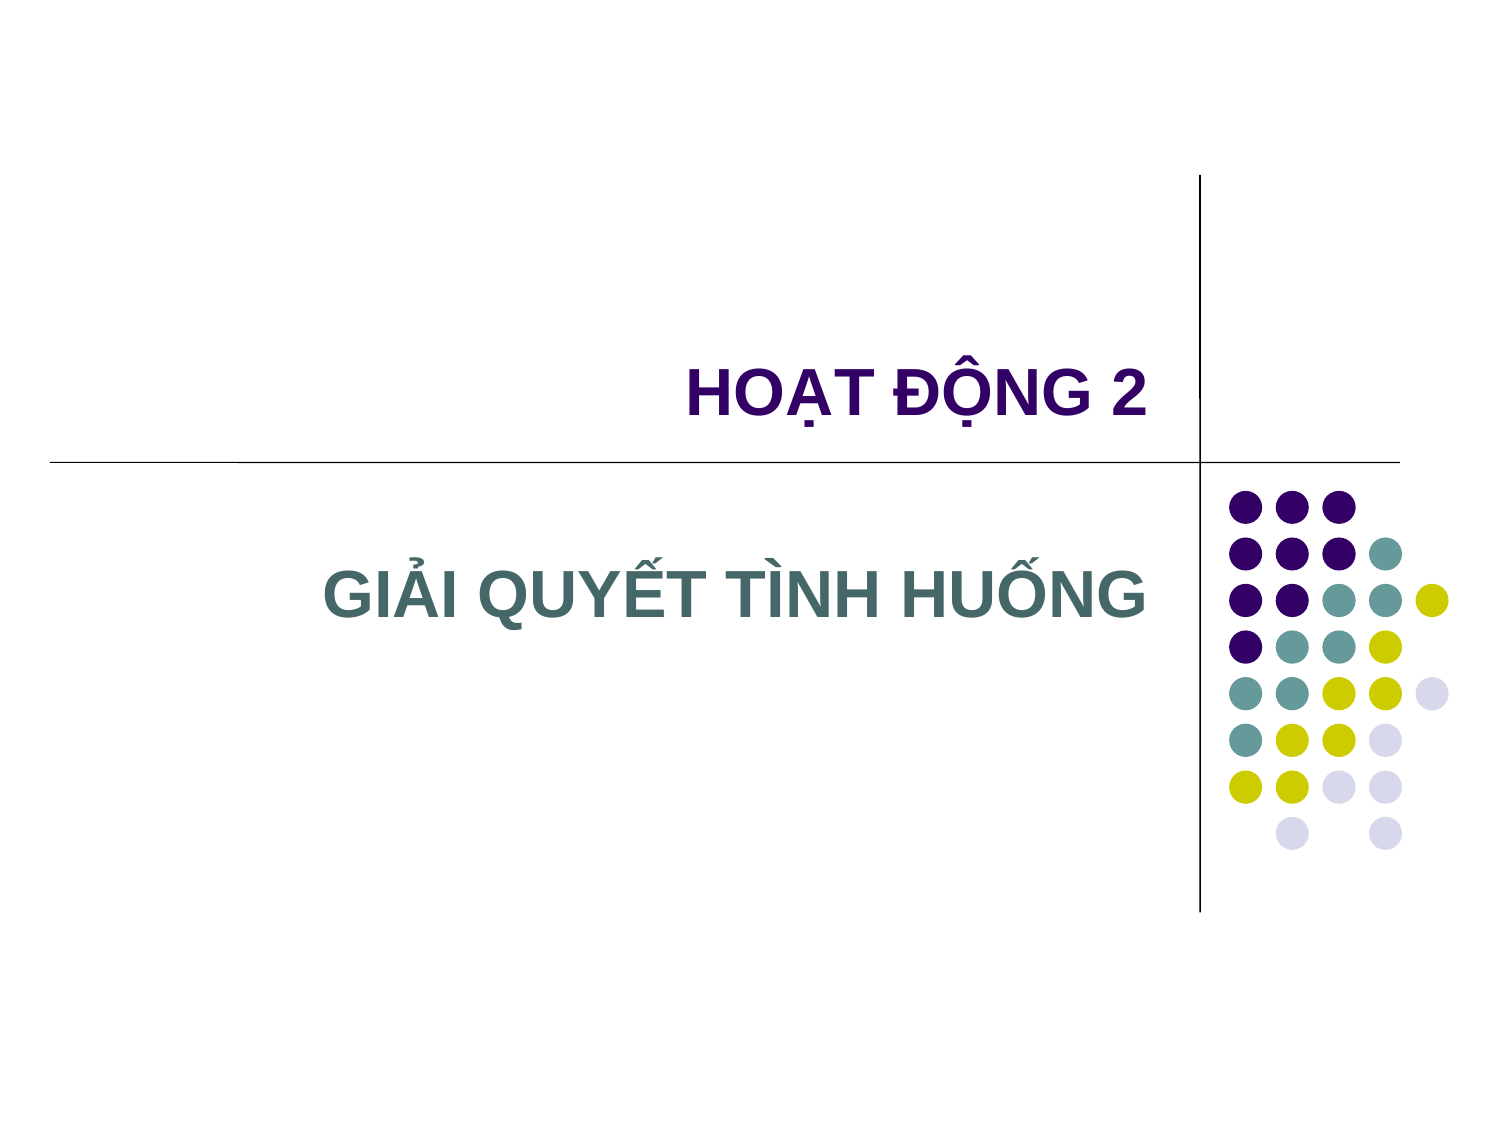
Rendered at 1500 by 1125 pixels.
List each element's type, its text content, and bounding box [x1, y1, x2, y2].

title HOẠT ĐỘNG 2 [374, 249, 1165, 437]
subtitle GIẢI QUYẾT TÌNH HUỐNG [34, 487, 1165, 694]
